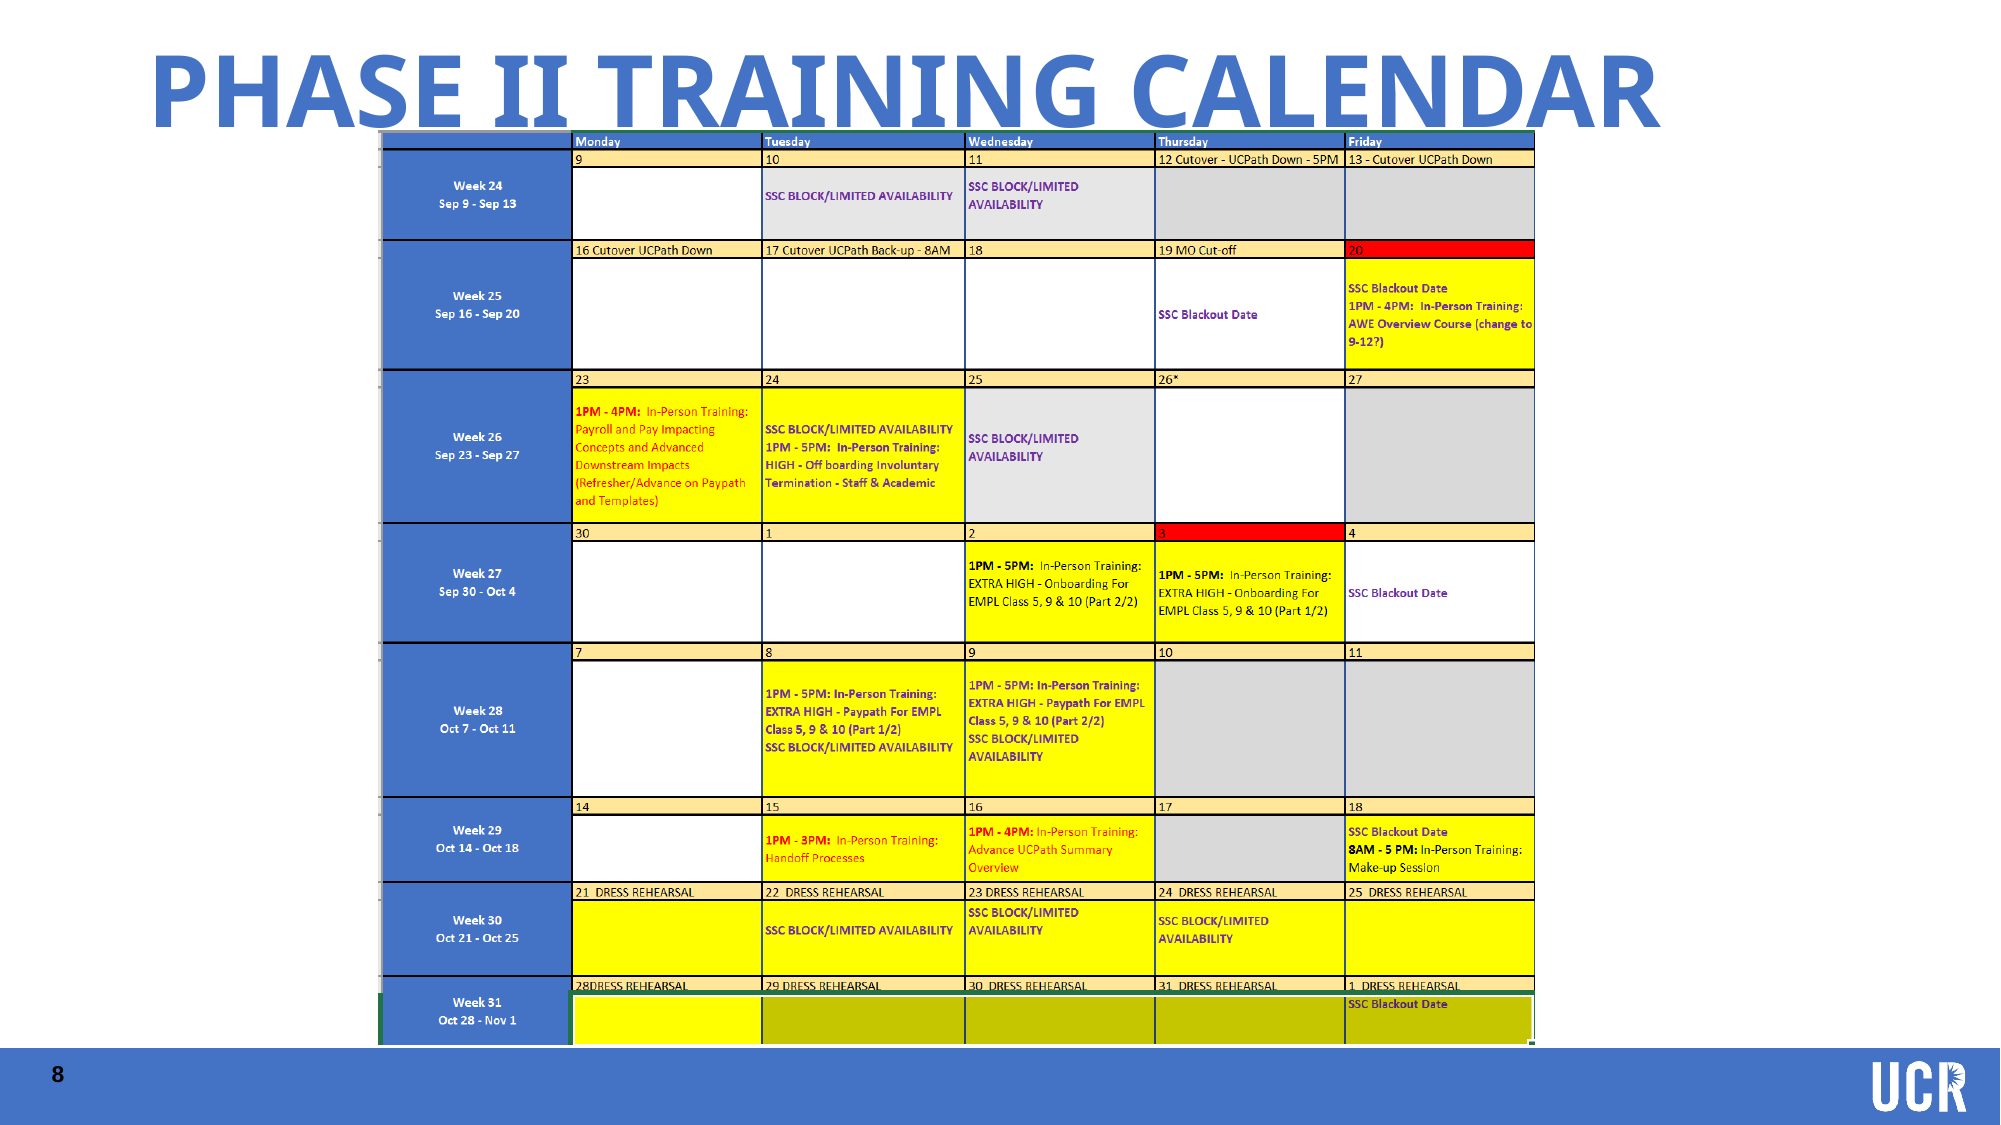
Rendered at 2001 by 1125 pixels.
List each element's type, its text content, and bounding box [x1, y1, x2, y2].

slide_number 8 [30, 1048, 80, 1099]
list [378, 130, 1535, 1045]
picture [1872, 1061, 1967, 1112]
list Phase II Training calendar [132, 20, 1868, 134]
